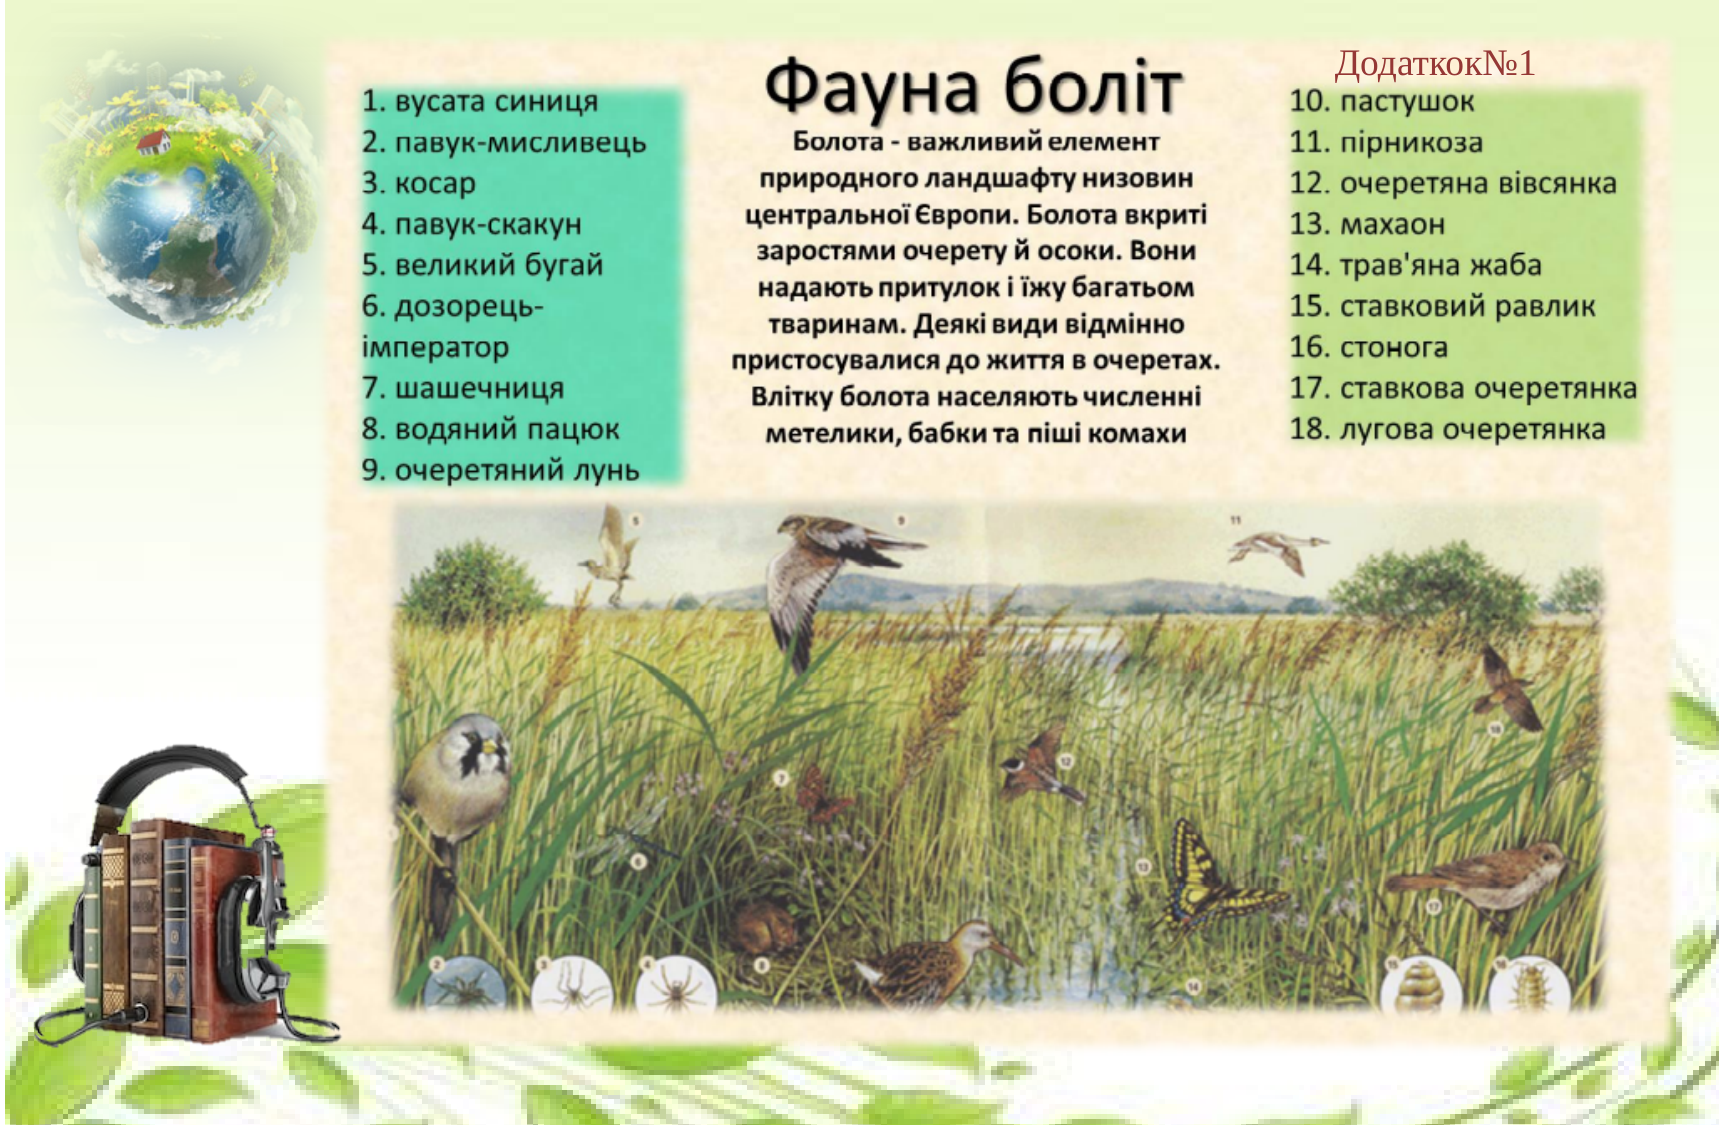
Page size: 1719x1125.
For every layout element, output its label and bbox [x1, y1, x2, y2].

picture [0, 30, 1683, 1125]
text_box [0, 0, 1719, 1125]
